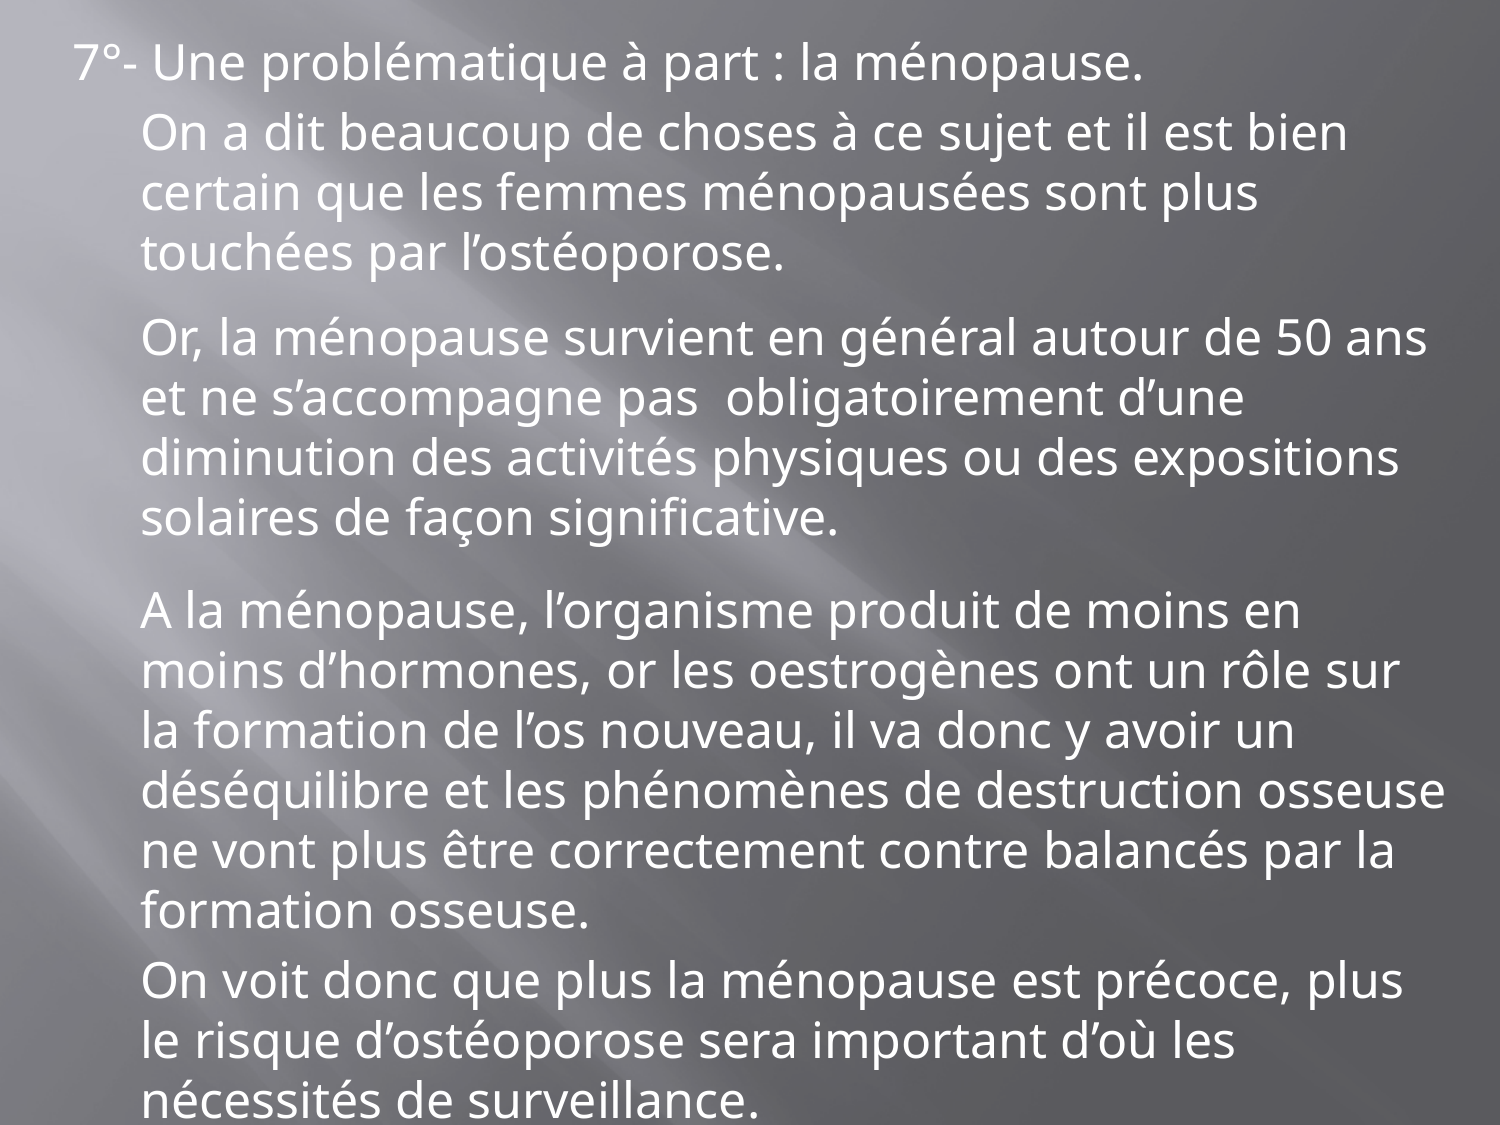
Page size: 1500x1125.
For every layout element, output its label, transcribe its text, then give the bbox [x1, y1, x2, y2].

list 7°- Une problématique à part : la ménopause. On a dit beaucoup de choses à ce sujet et il est bien certain que les femmes ménopausées sont plus touchées par l’ostéoporose. Or, la ménopause survient en général autour de 50 ans et ne s’accompagne pas obligatoirement d’une diminution des activités physiques ou des expositions solaires de façon significative. A la ménopause, l’organisme produit de moins en moins d’hormones, or les oestrogènes ont un rôle sur la formation de l’os nouveau, il va donc y avoir un déséquilibre et les phénomènes de destruction osseuse ne vont plus être correctement contre balancés par la formation osseuse. On voit donc que plus la ménopause est précoce, plus le risque d’ostéoporose sera important d’où les nécessités de surveillance. [35, 23, 1465, 1125]
